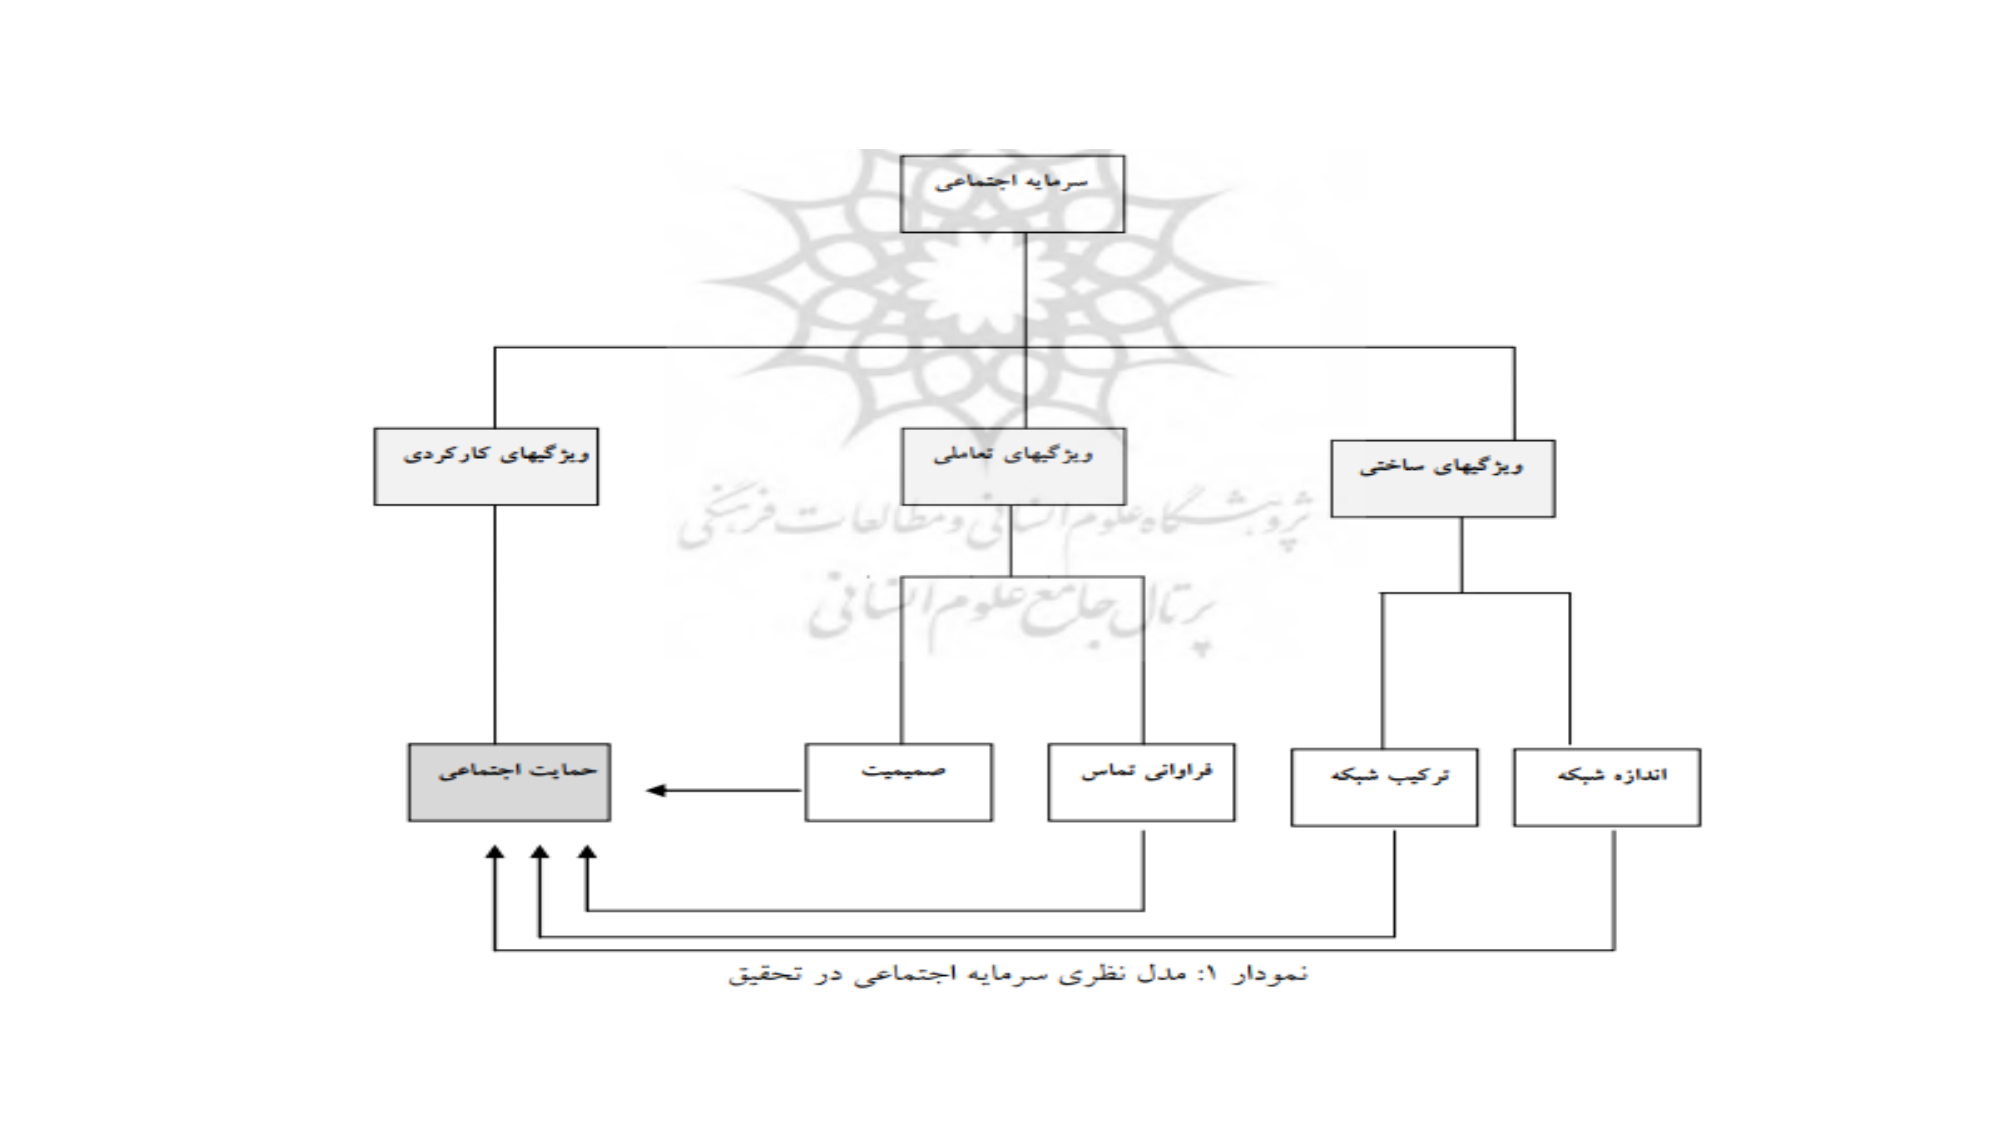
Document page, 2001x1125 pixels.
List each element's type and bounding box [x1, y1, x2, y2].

list [309, 149, 1780, 1014]
